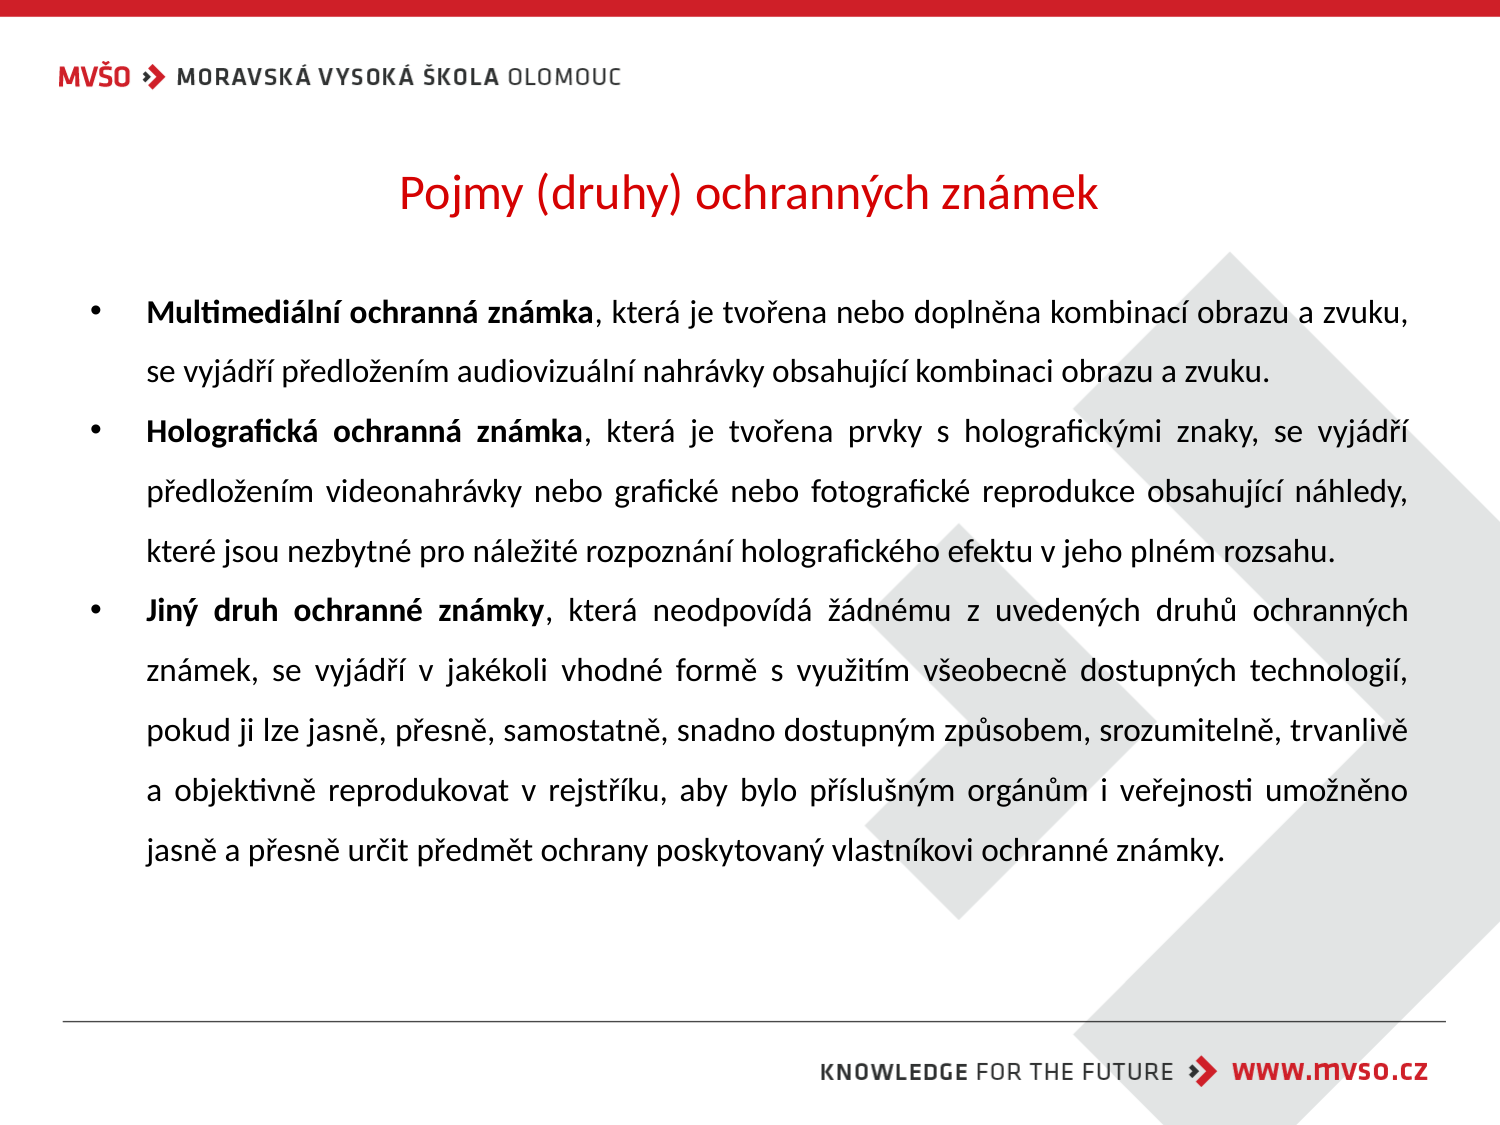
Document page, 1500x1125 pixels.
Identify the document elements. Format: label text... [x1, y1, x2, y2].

list Multimediální ochranná známka, která je tvořena nebo doplněna kombinací obrazu a zvuku, se vyjádří předložením audiovizuální nahrávky obsahující kombinaci obrazu a zvuku. Holografická ochranná známka, která je tvořena prvky s holografickými znaky, se vyjádří předložením videonahrávky nebo grafické nebo fotografické reprodukce obsahující náhledy, které jsou nezbytné pro náležité rozpoznání holografického efektu v jeho plném rozsahu. Jiný druh ochranné známky, která neodpovídá žádnému z uvedených druhů ochranných známek, se vyjádří v jakékoli vhodné formě s využitím všeobecně dostupných technologií, pokud ji lze jasně, přesně, samostatně, snadno dostupným způsobem, srozumitelně, trvanlivě a objektivně reprodukovat v rejstříku, aby bylo příslušným orgánům i veřejnosti umožněno jasně a přesně určit předmět ochrany poskytovaný vlastníkovi ochranné známky. [75, 262, 1425, 1005]
picture [0, 0, 1500, 1125]
title Pojmy (druhy) ochranných známek [75, 129, 1425, 250]
